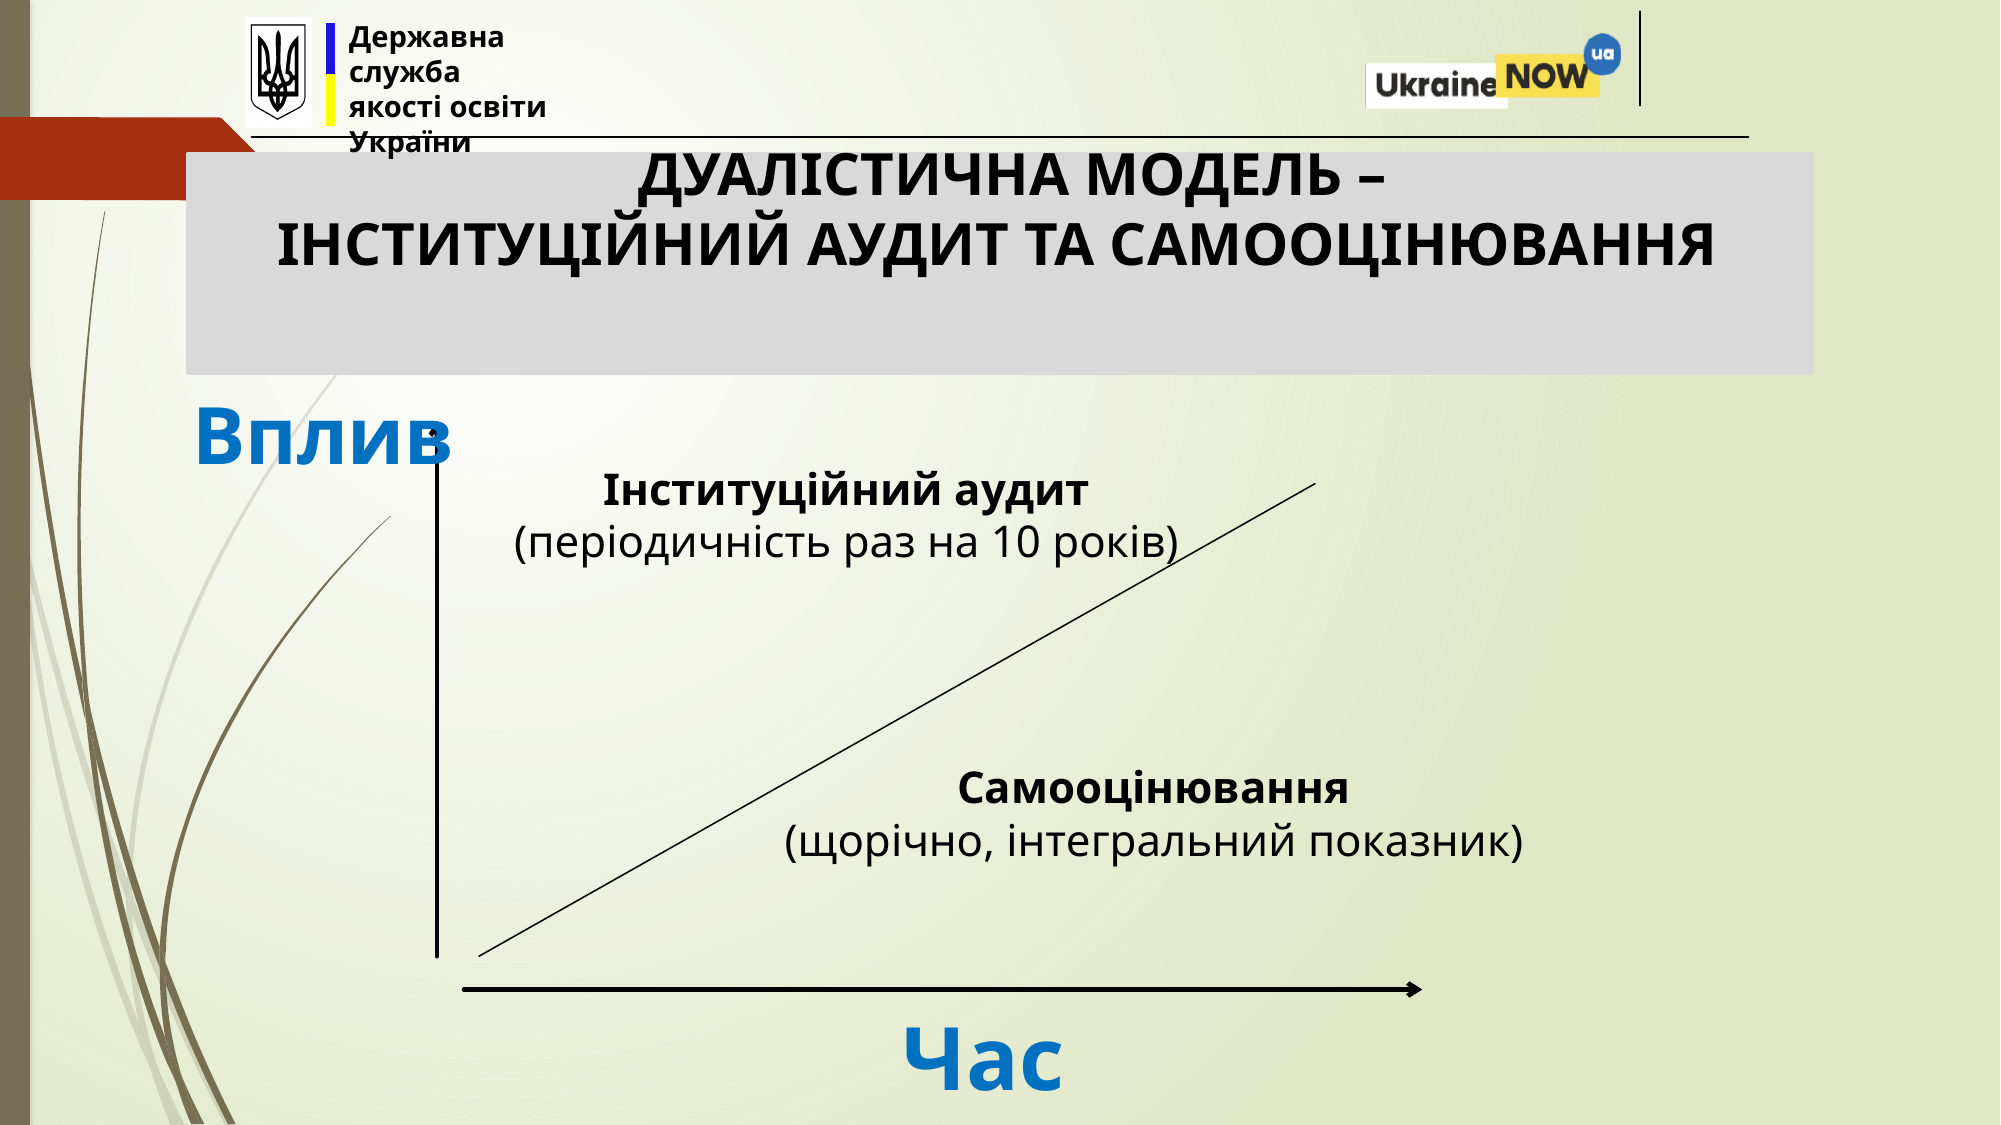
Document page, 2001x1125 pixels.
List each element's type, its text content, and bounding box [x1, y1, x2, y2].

text_box Час [885, 996, 1082, 1117]
text_box Інституційний аудит (періодичність раз на 10 років) [496, 452, 1197, 482]
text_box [244, 10, 624, 133]
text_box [478, 483, 1316, 957]
text_box ДУАЛІСТИЧНА МОДЕЛЬ – ІНСТИТУЦІЙНИЙ АУДИТ ТА САМООЦІНЮВАННЯ [212, 128, 1813, 287]
text_box Вплив [174, 376, 473, 490]
text_box [186, 152, 1814, 375]
text_box Самооцінювання (щорічно, інтегральний показник) [1319, 751, 1542, 874]
picture [1314, 3, 1672, 129]
